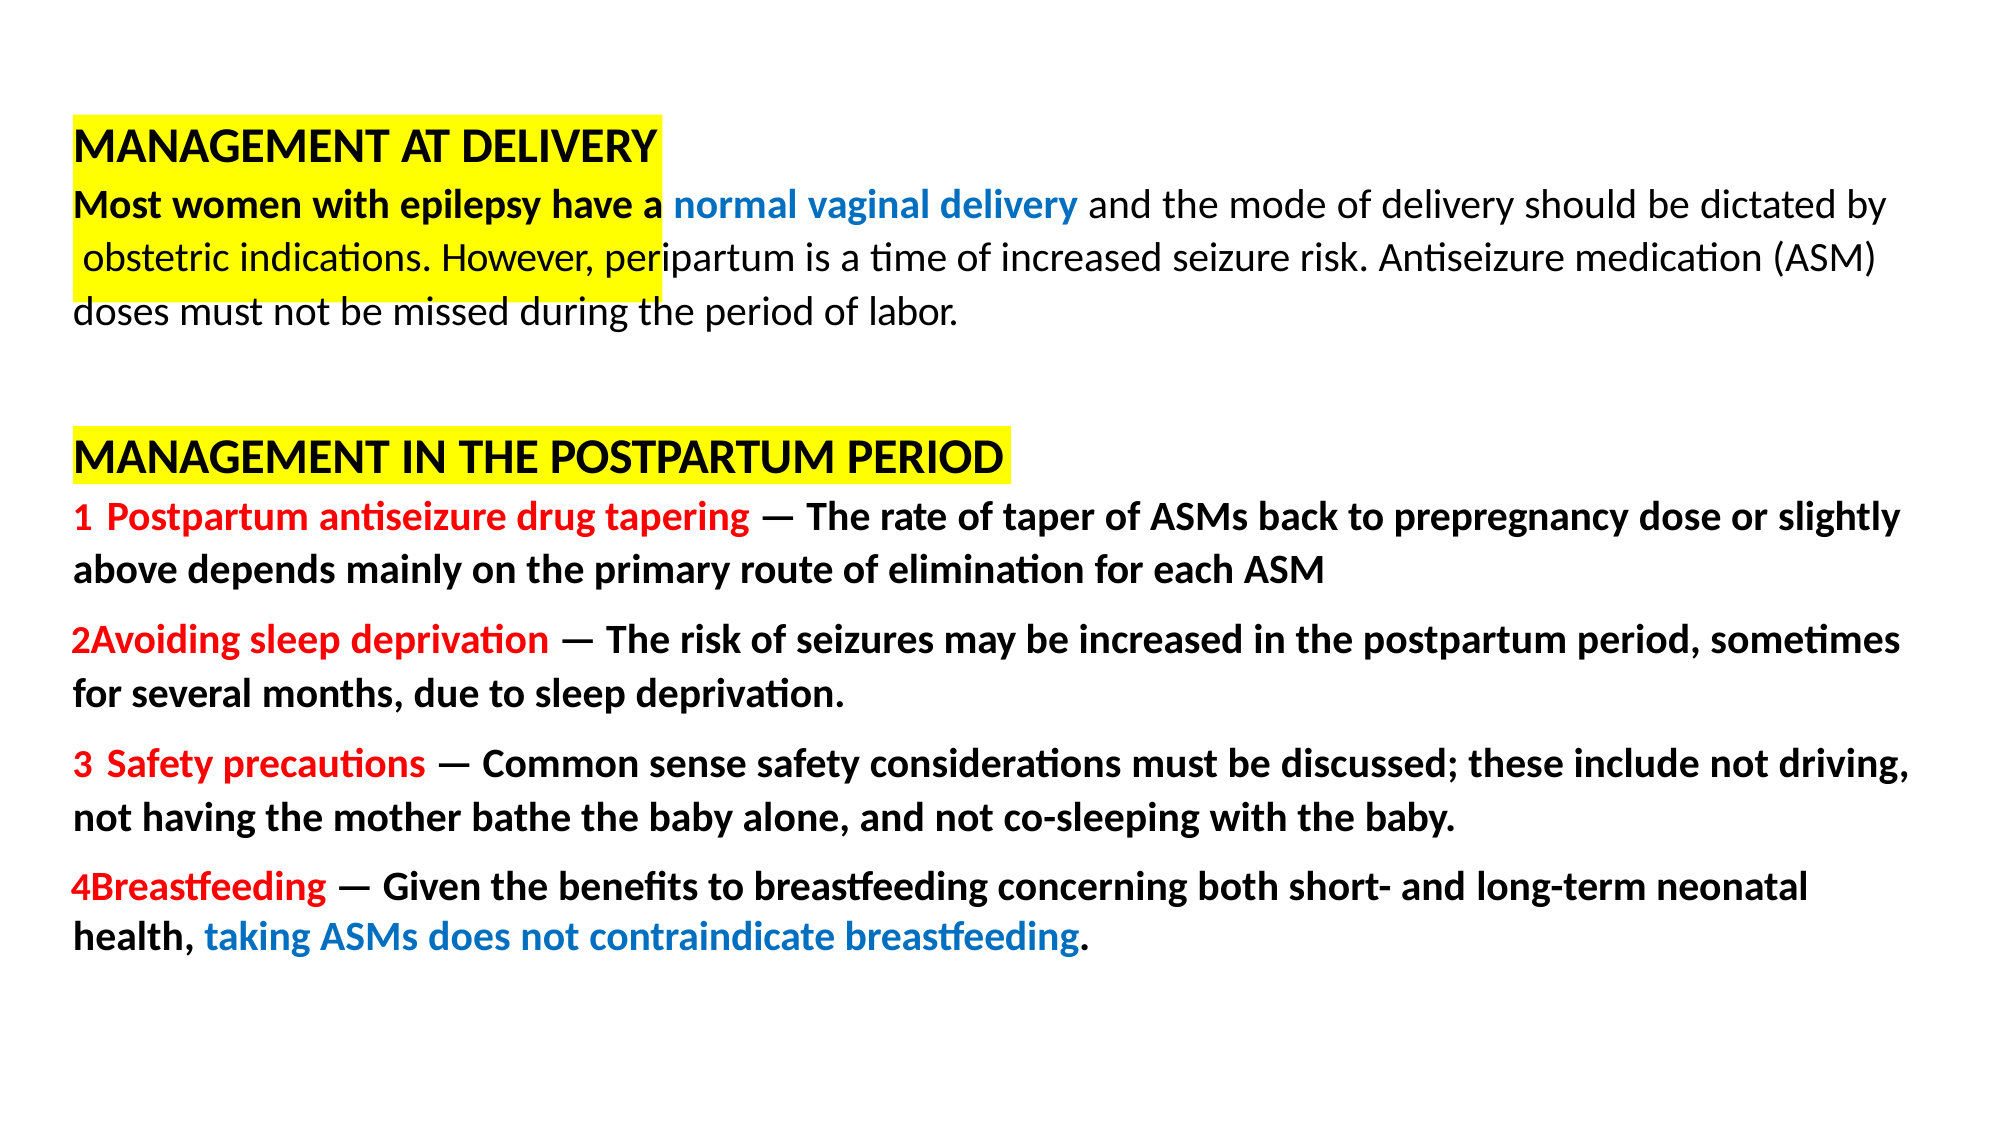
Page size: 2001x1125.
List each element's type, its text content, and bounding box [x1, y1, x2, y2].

text_box Most women with epilepsy have a normal vaginal delivery and the mode of delivery should be dictated by obstetric indications. However, peripartum is a time of increased seizure risk. Antiseizure medication (ASM) doses must not be missed during the period of labor. [70, 171, 1888, 334]
text_box MANAGEMENT IN THE POSTPARTUM PERIOD [72, 426, 1012, 482]
title MANAGEMENT AT DELIVERY [72, 114, 663, 171]
text_box Postpartum antiseizure drug tapering — The rate of taper of ASMs back to prepregnancy dose or slightly above depends mainly on the primary route of elimination for each ASM Avoiding sleep deprivation — The risk of seizures may be increased in the postpartum period, sometimes for several months, due to sleep deprivation. Safety precautions — Common sense safety considerations must be discussed; these include not driving, not having the mother bathe the baby alone, and not co-sleeping with the baby. Breastfeeding — Given the benefits to breastfeeding concerning both short- and long-term neonatal health, taking ASMs does not contraindicate breastfeeding. [70, 482, 1922, 959]
